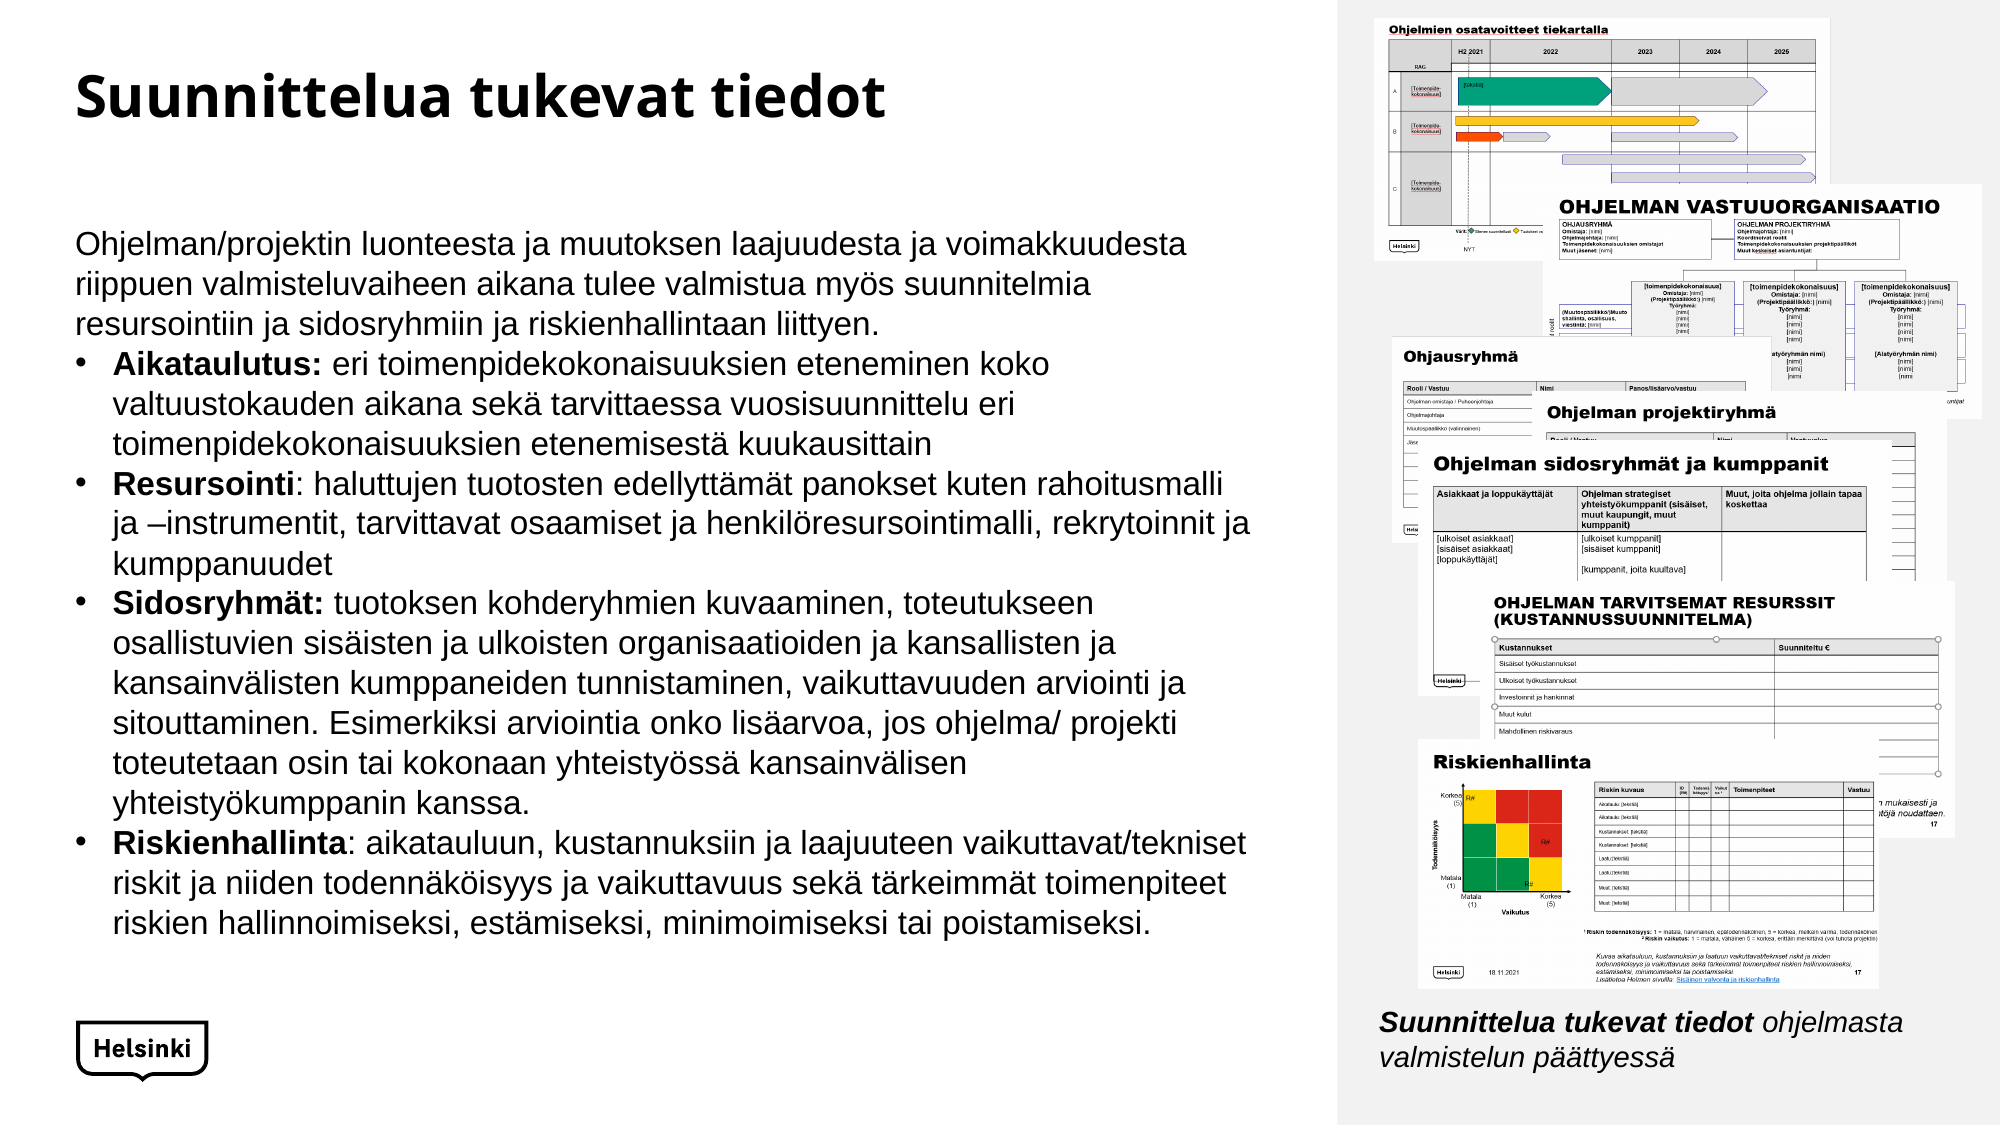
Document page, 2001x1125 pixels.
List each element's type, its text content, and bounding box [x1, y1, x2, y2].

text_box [1374, 18, 1982, 989]
text_box [1336, 0, 2000, 1125]
text_box Suunnittelua tukevat tiedot ohjelmasta valmistelun päättyessä [1364, 996, 2000, 1081]
list Ohjelman/projektin luonteesta ja muutoksen laajuudesta ja voimakkuudesta riippuen valmisteluvaiheen aikana tulee valmistua myös suunnitelmia resursointiin ja sidosryhmiin ja riskienhallintaan liittyen. Aikataulutus: eri toimenpidekokonaisuuksien eteneminen koko valtuustokauden aikana sekä tarvittaessa vuosisuunnittelu eri toimenpidekokonaisuuksien etenemisestä kuukausittain Resursointi: haluttujen tuotosten edellyttämät panokset kuten rahoitusmalli ja –instrumentit, tarvittavat osaamiset ja henkilöresursointimalli, rekrytoinnit ja kumppanuudet Sidosryhmät: tuotoksen kohderyhmien kuvaaminen, toteutukseen osallistuvien sisäisten ja ulkoisten organisaatioiden ja kansallisten ja kansainvälisten kumppaneiden tunnistaminen, vaikuttavuuden arviointi ja sitouttaminen. Esimerkiksi arviointia onko lisäarvoa, jos ohjelma/ projekti toteutetaan osin tai kokonaan yhteistyössä kansainvälisen yhteistyökumppanin kanssa. Riskienhallinta: aikatauluun, kustannuksiin ja laajuuteen vaikuttavat/tekniset riskit ja niiden todennäköisyys ja vaikuttavuus sekä tärkeimmät toimenpiteet riskien hallinnoimiseksi, estämiseksi, minimoimiseksi tai poistamiseksi. [75, 222, 1254, 1040]
title Suunnittelua tukevat tiedot [75, 66, 1319, 197]
